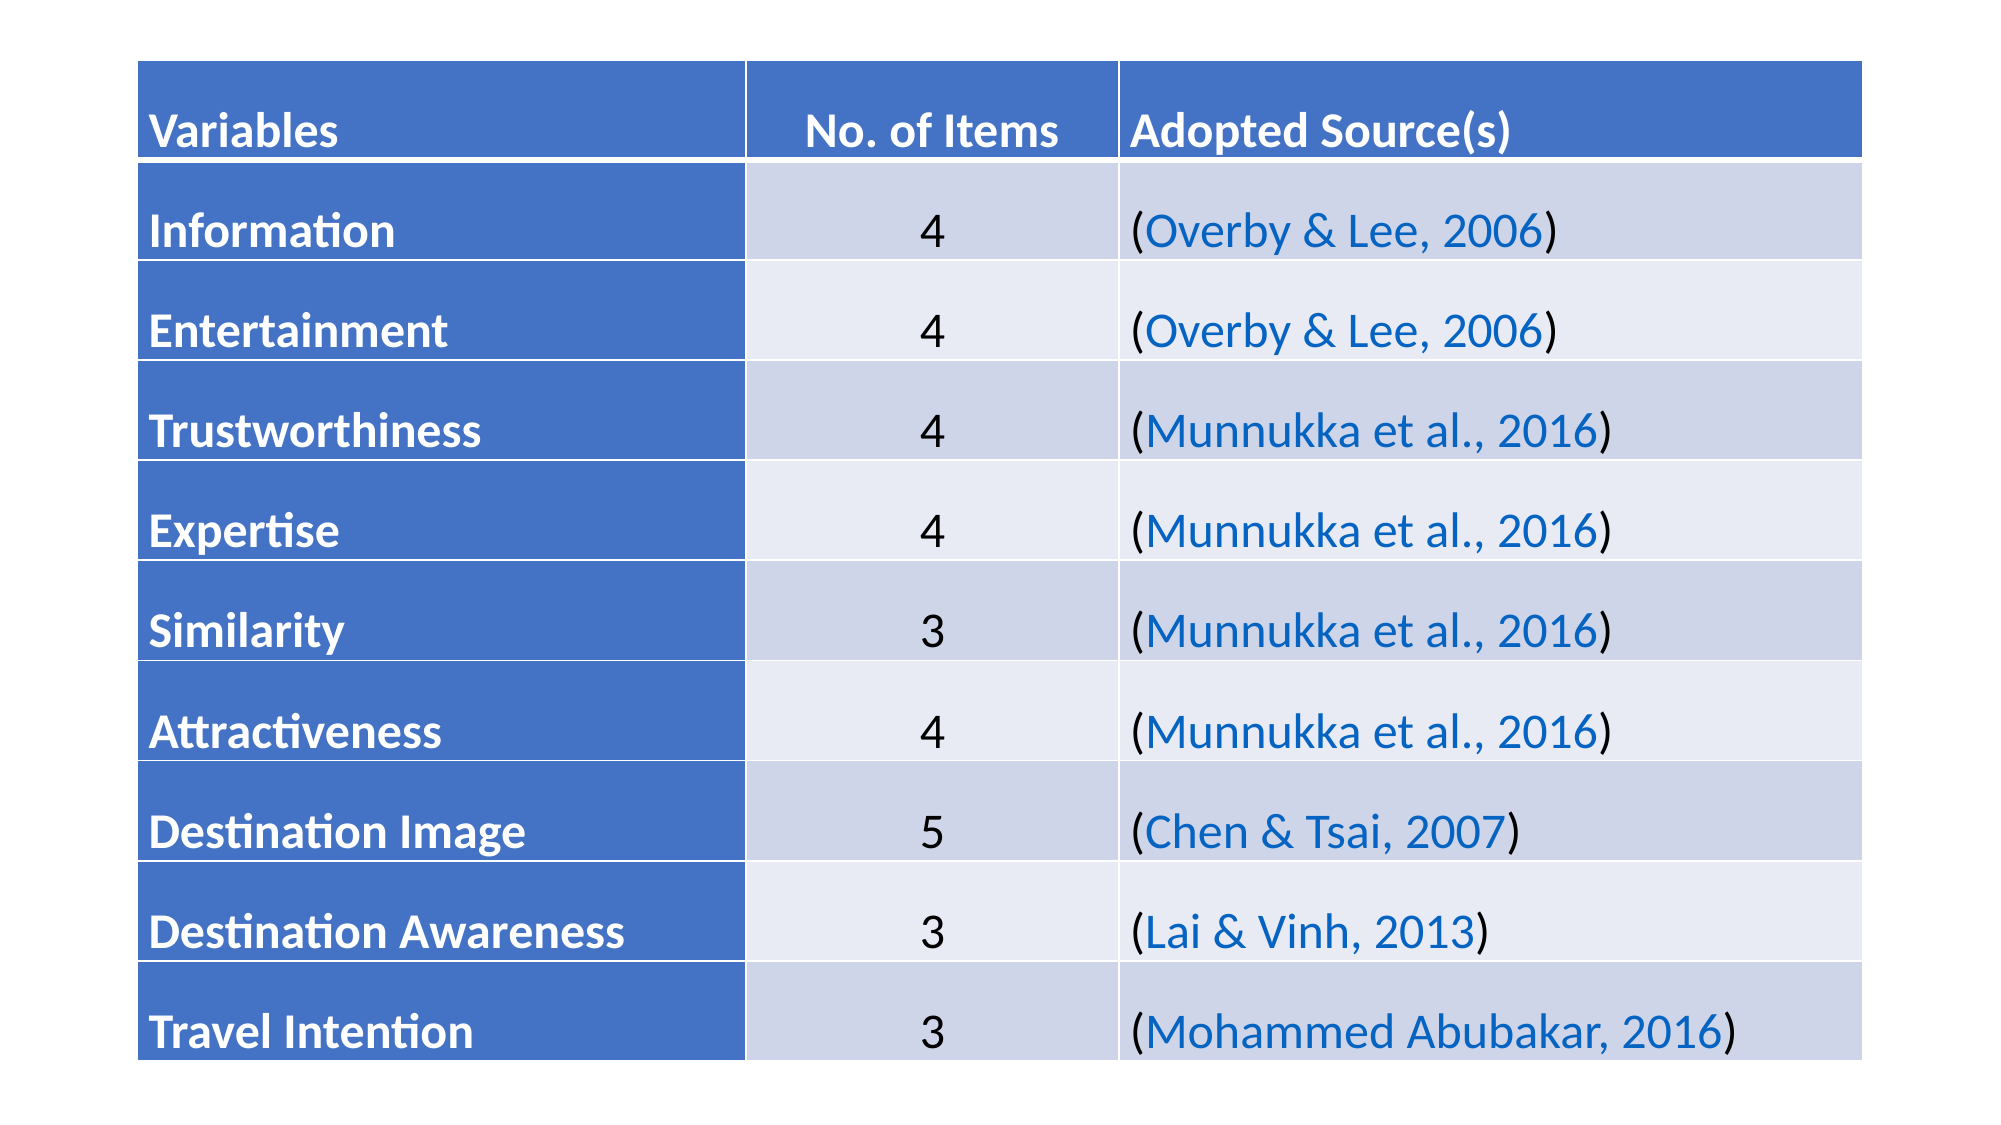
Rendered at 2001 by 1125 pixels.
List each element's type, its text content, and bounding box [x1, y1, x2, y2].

table_cell Trustworthiness [138, 361, 745, 459]
table_cell 3 [747, 561, 1118, 660]
table_cell (Overby & Lee, 2006) [1120, 163, 1862, 259]
table_cell Destination Awareness [138, 862, 745, 960]
table_header No. of Items [747, 61, 1118, 157]
table_cell Similarity [138, 561, 745, 660]
table_cell (Chen & Tsai, 2007) [1120, 761, 1862, 860]
table_cell 4 [747, 361, 1118, 459]
table_cell (Lai & Vinh, 2013) [1120, 862, 1862, 960]
table_header Variables [138, 61, 745, 157]
table_cell (Munnukka et al., 2016) [1120, 461, 1862, 559]
table_cell (Overby & Lee, 2006) [1120, 261, 1862, 359]
table_cell 4 [747, 261, 1118, 359]
table_cell 4 [747, 661, 1118, 760]
table_cell 4 [747, 461, 1118, 559]
table_header Adopted Source(s) [1120, 61, 1862, 157]
table_cell Destination Image [138, 761, 745, 860]
table_cell Entertainment [138, 261, 745, 359]
table_cell 5 [747, 761, 1118, 860]
table_cell (Munnukka et al., 2016) [1120, 361, 1862, 459]
table_cell Attractiveness [138, 661, 745, 760]
table_cell (Munnukka et al., 2016) [1120, 561, 1862, 660]
table_cell Information [138, 163, 745, 259]
table_cell (Mohammed Abubakar, 2016) [1120, 962, 1862, 1060]
table_cell (Munnukka et al., 2016) [1120, 661, 1862, 760]
table_cell 3 [747, 962, 1118, 1060]
table_cell 4 [747, 163, 1118, 259]
table_cell Travel Intention [138, 962, 745, 1060]
table_cell 3 [747, 862, 1118, 960]
table_cell Expertise [138, 461, 745, 559]
